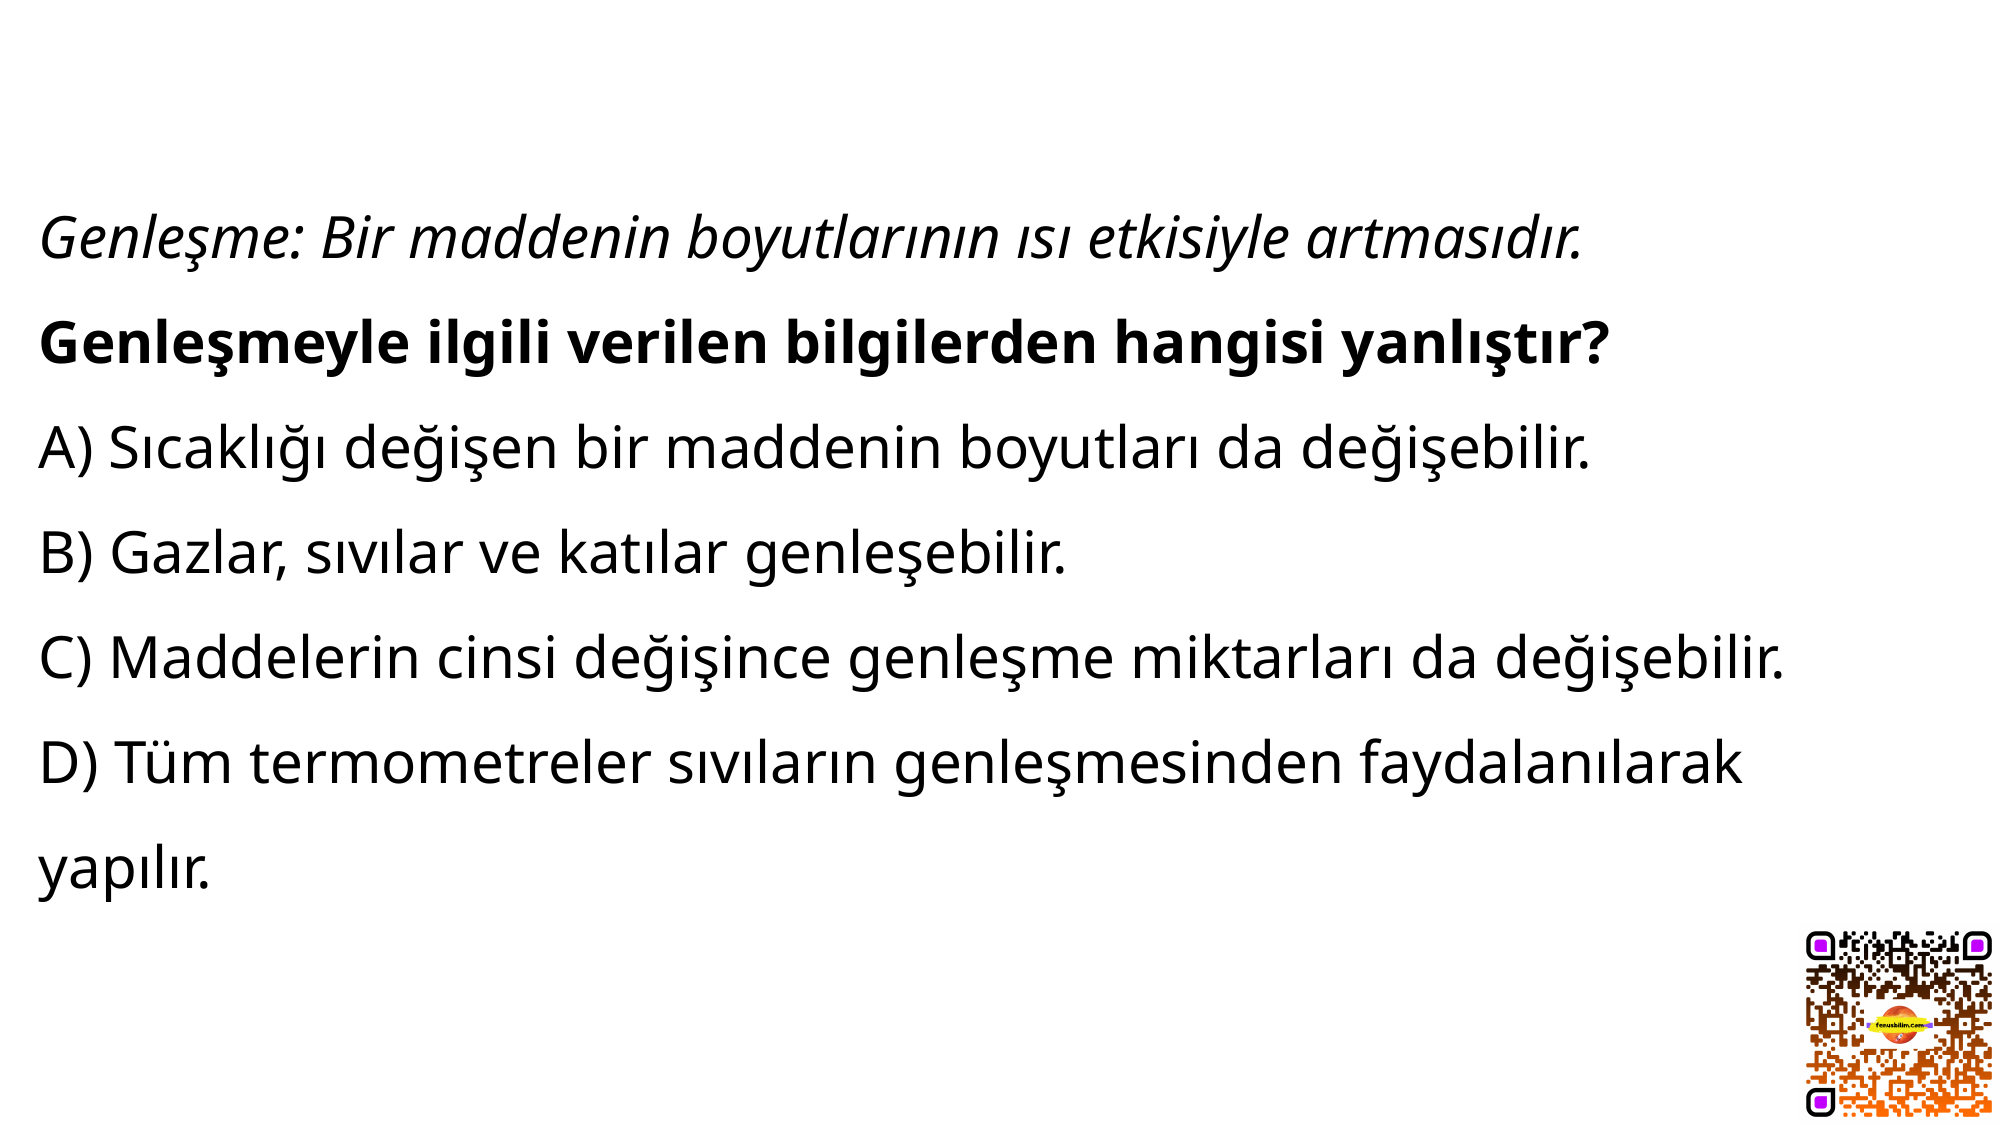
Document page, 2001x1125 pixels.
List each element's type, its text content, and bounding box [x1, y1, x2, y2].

picture [1798, 923, 2000, 1125]
text_box Genleşme: Bir maddenin boyutlarının ısı etkisiyle artmasıdır. Genleşmeyle ilgili verilen bilgilerden hangisi yanlıştır? A) Sıcaklığı değişen bir maddenin boyutları da değişebilir. B) Gazlar, sıvılar ve katılar genleşebilir. C) Maddelerin cinsi değişince genleşme miktarları da değişebilir. D) Tüm termometreler sıvıların genleşmesinden faydalanılarak yapılır. [24, 158, 1937, 908]
